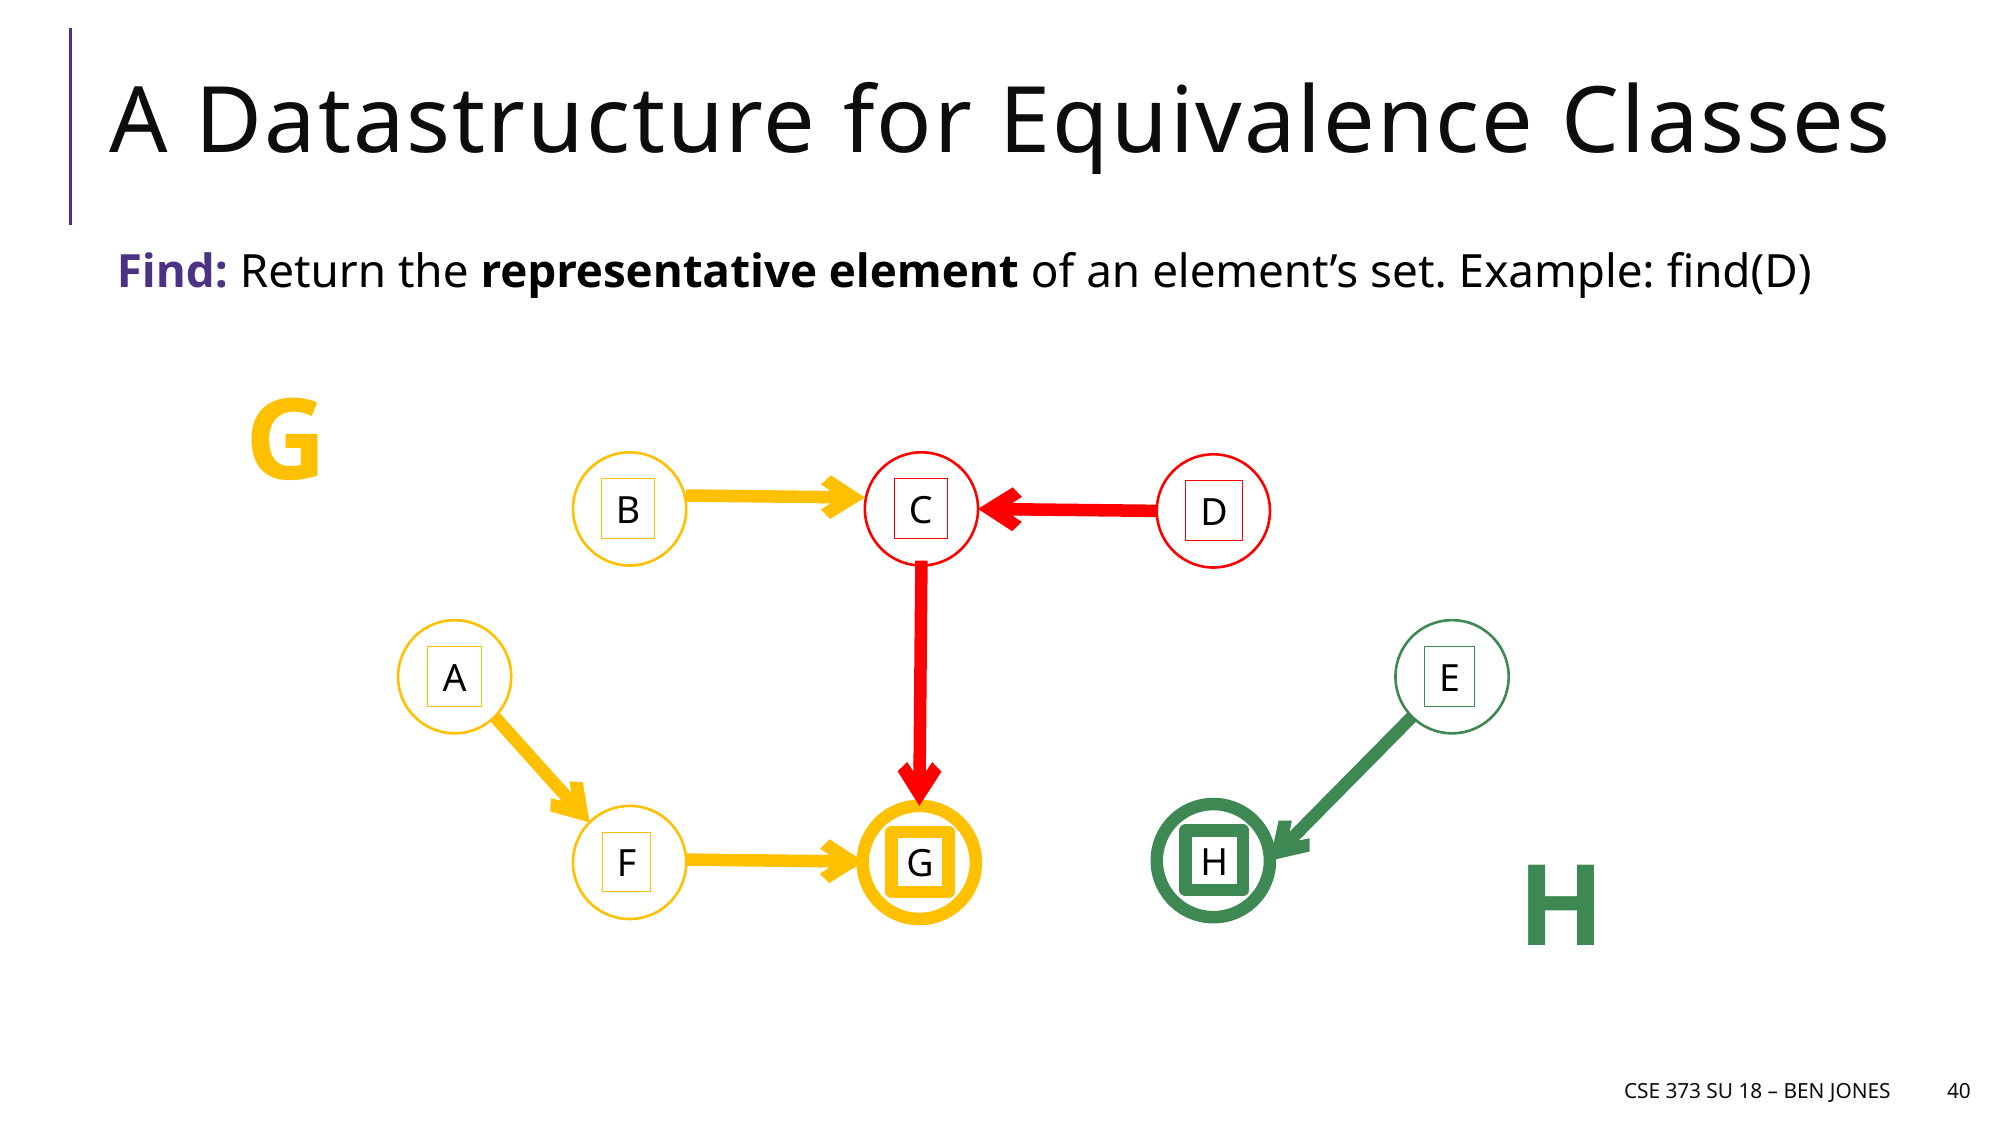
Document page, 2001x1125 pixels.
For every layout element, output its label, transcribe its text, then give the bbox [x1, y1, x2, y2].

title A Datastructure for Equivalence Classes [94, 43, 1930, 210]
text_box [864, 452, 979, 566]
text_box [1269, 716, 1413, 861]
slide_number 40 [1916, 1069, 1986, 1115]
text_box H [1504, 825, 1620, 975]
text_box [1156, 454, 1271, 568]
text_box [1395, 619, 1509, 734]
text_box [1156, 803, 1271, 918]
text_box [494, 716, 590, 823]
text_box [572, 452, 687, 566]
list Find: Return the representative element of an element’s set. Example: find(D) [94, 240, 1930, 1035]
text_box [977, 508, 1157, 512]
footer CSE 373 Su 18 – Ben jones [937, 1069, 1906, 1115]
text_box G [231, 359, 342, 510]
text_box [572, 805, 687, 920]
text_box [862, 805, 977, 920]
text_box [397, 619, 512, 734]
